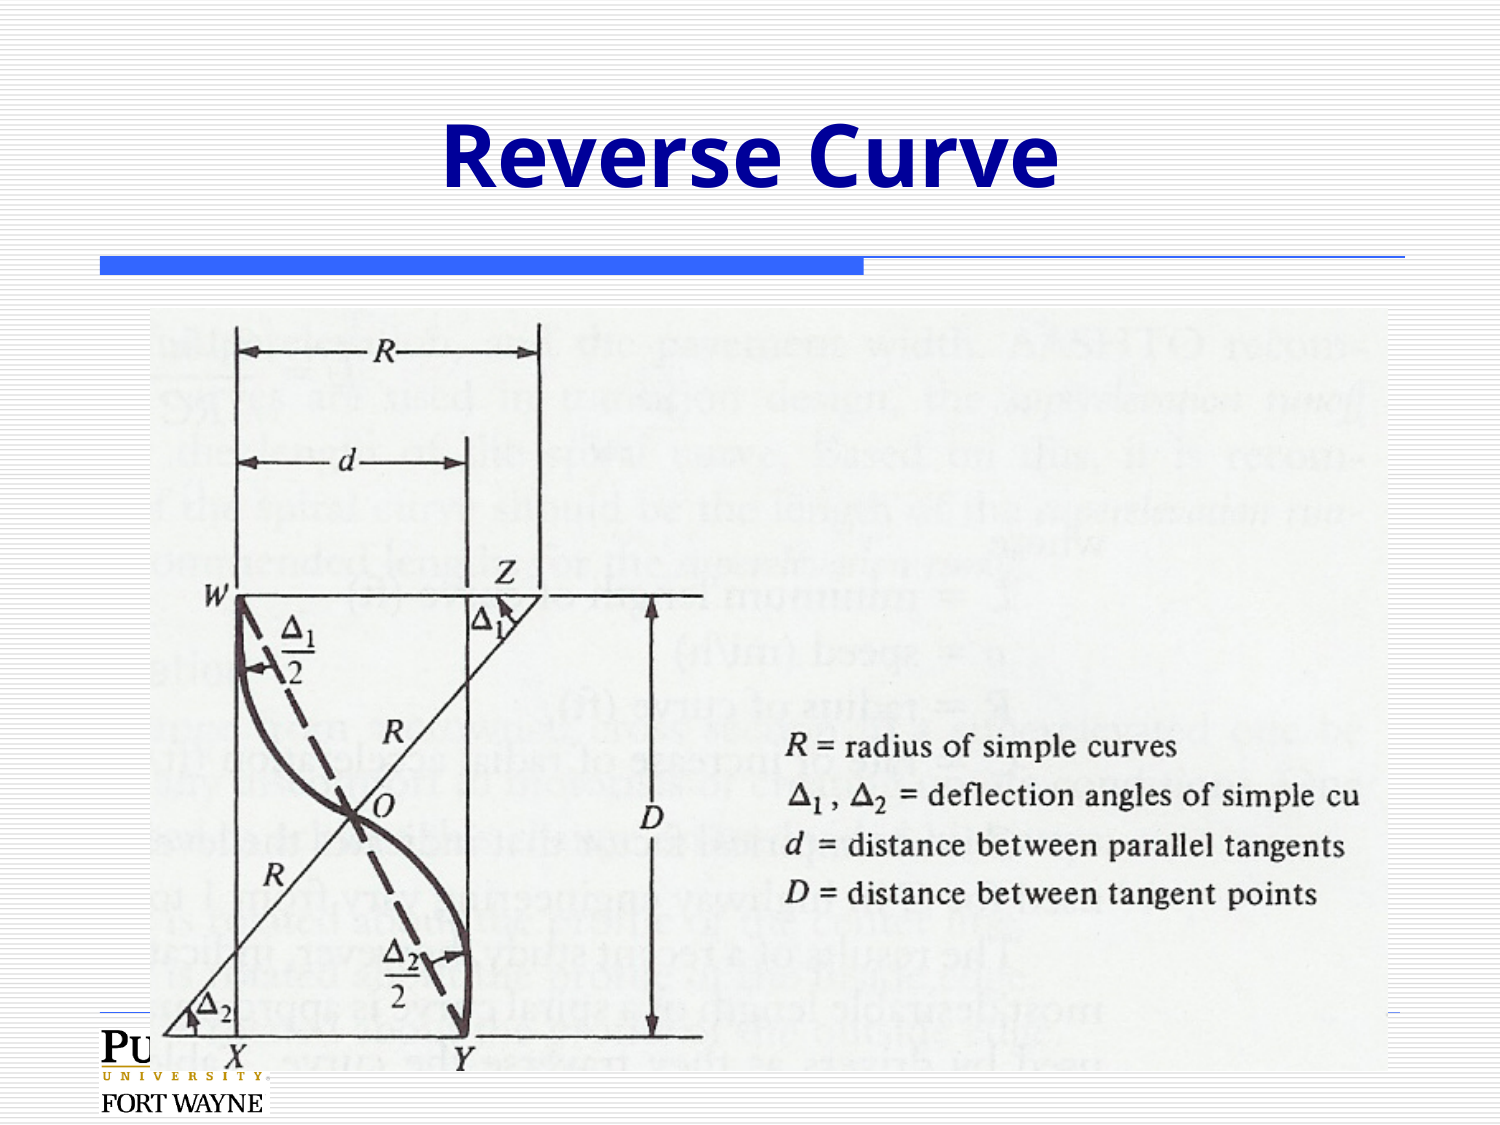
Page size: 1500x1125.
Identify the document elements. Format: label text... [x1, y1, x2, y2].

picture [0, 0, 1500, 1125]
title Reverse Curve [94, 50, 1407, 213]
